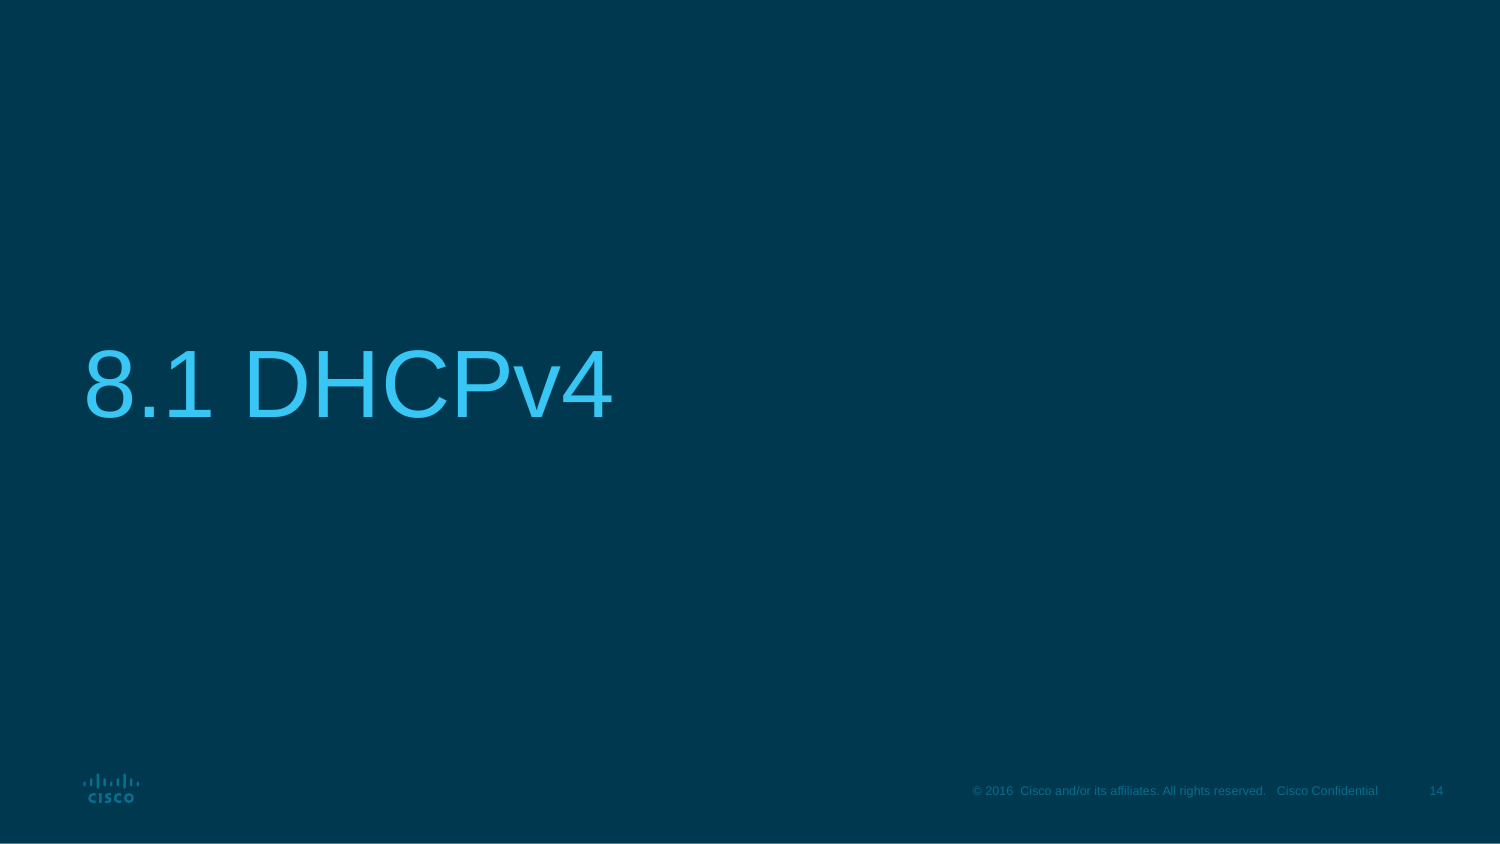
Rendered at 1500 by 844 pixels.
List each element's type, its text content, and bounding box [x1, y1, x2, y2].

title 8.1 DHCPv4 [68, 150, 1315, 446]
